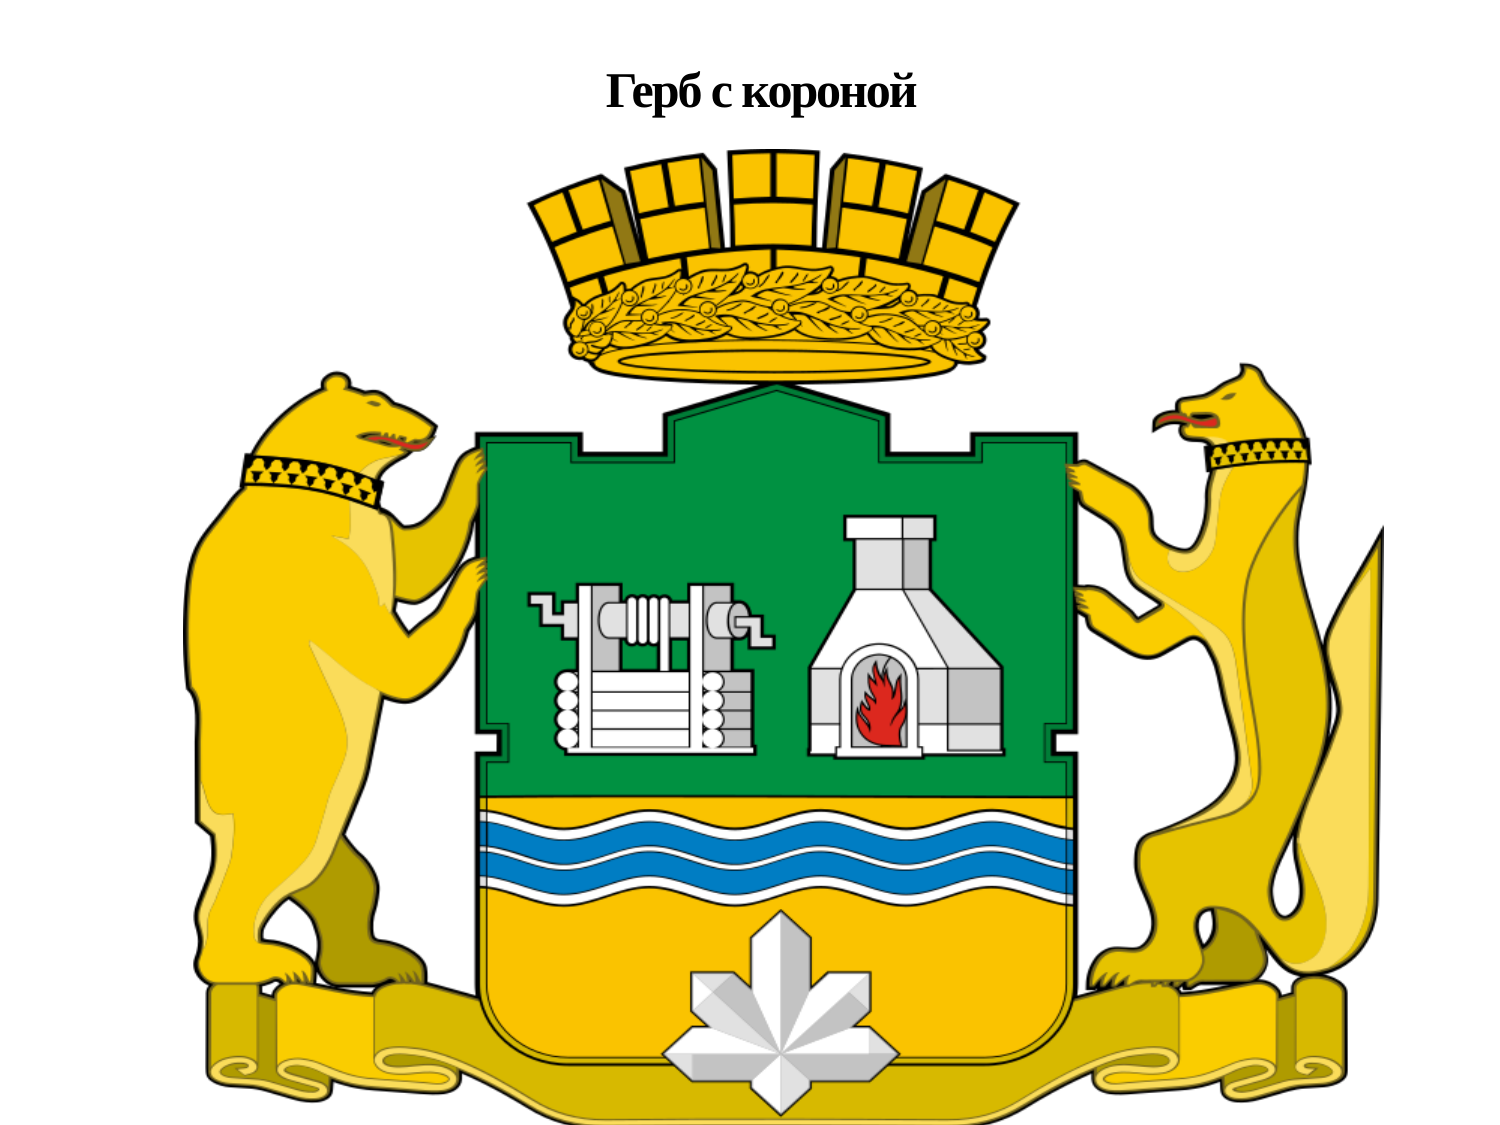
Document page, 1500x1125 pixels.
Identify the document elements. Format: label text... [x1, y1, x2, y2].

picture [183, 149, 1384, 1125]
title Герб с короной [53, 42, 1471, 126]
